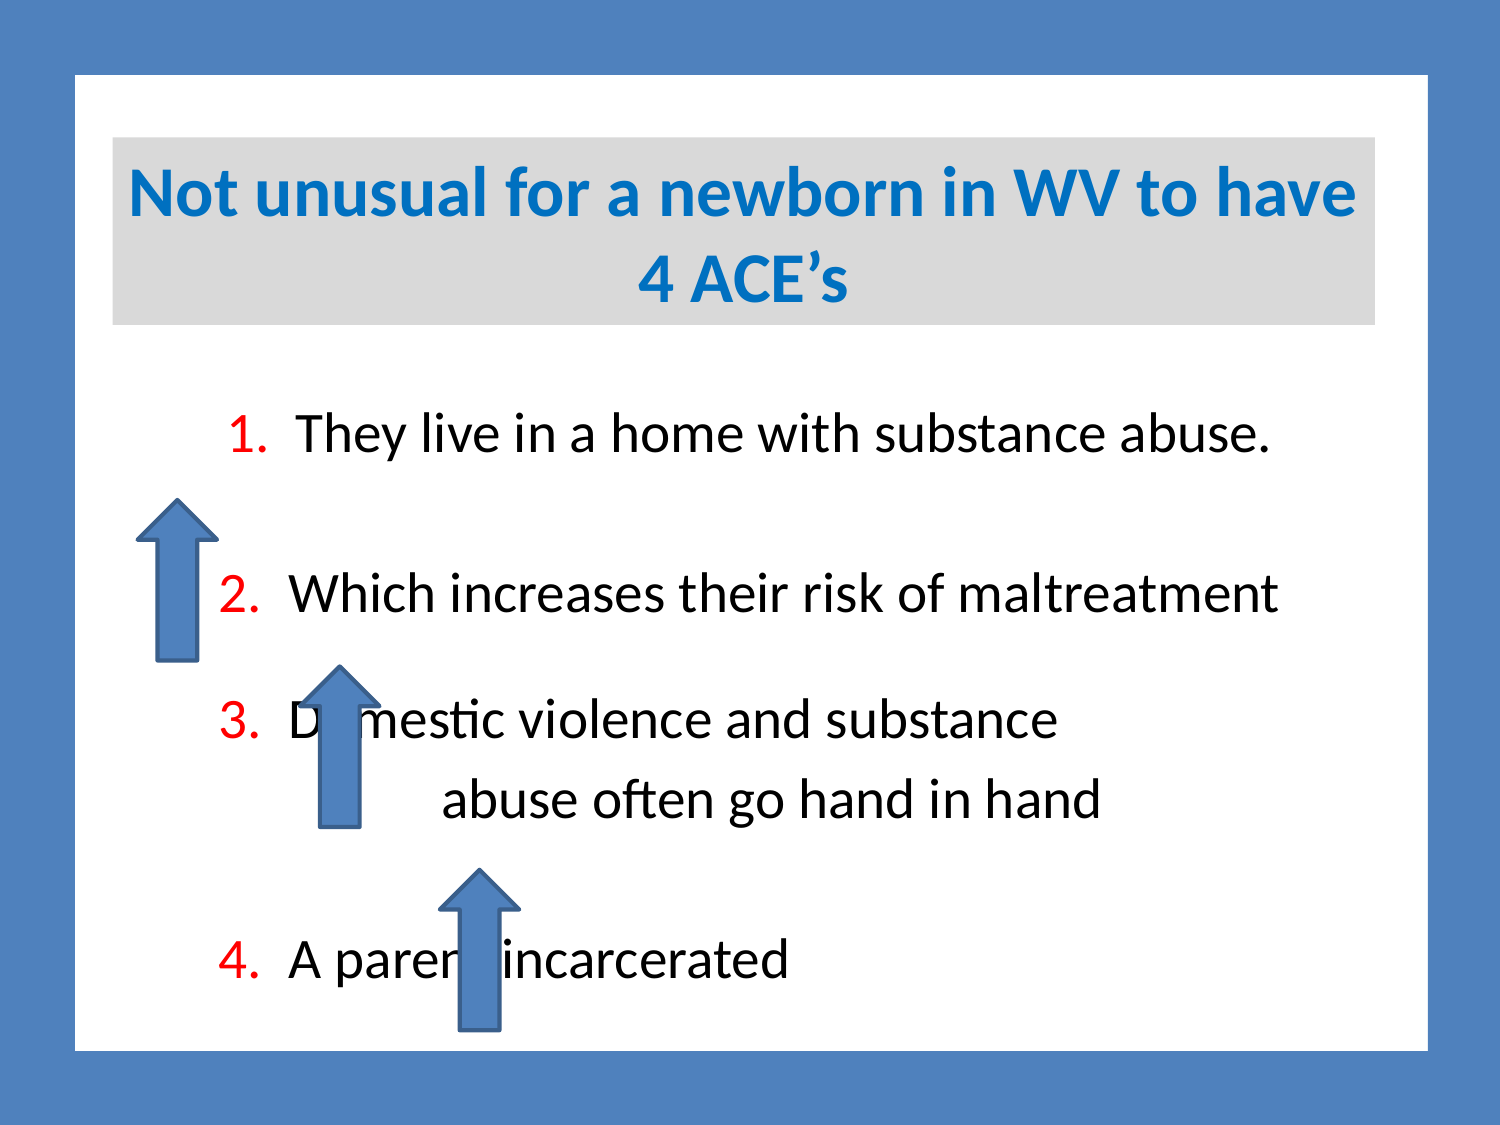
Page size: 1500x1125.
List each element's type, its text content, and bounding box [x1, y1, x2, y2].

text_box [437, 867, 522, 1033]
text_box [135, 497, 219, 663]
text_box [298, 664, 382, 830]
title Not unusual for a newborn in WV to have 4 ACE’s [112, 137, 1375, 325]
list 1. They live in a home with substance abuse. 2. Which increases their risk of maltreatment 3. Domestic violence and substance abuse often go hand in hand 4. A parent incarcerated [75, 387, 1425, 1038]
